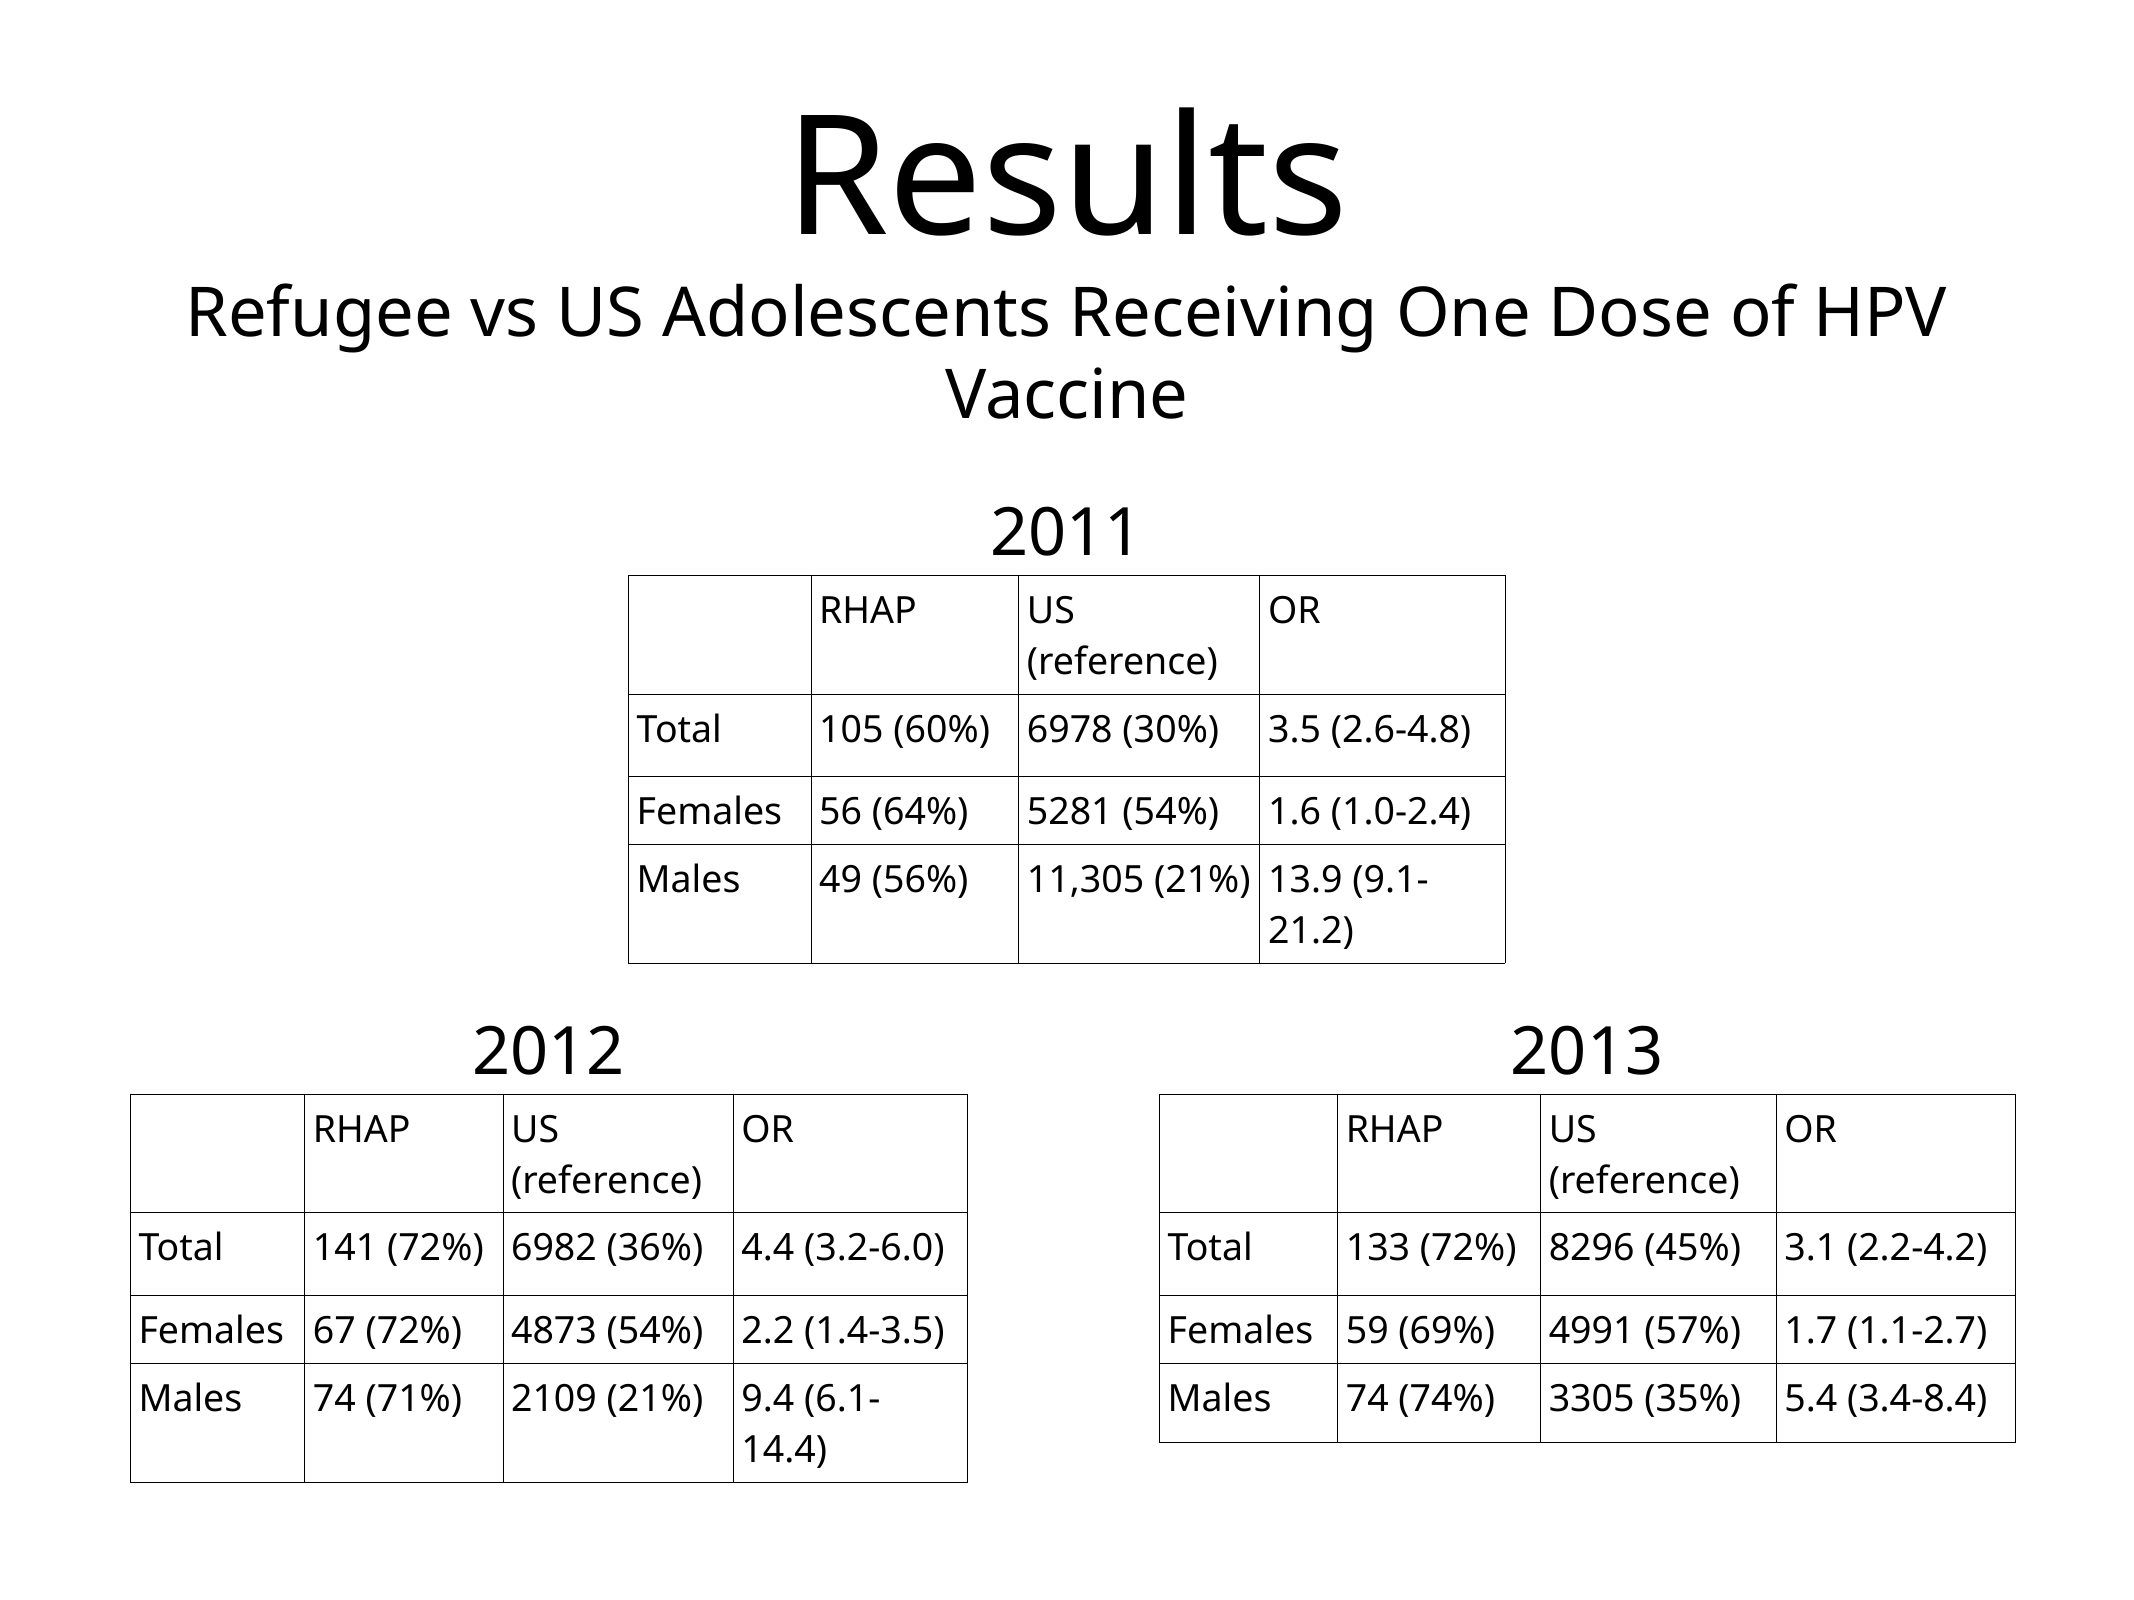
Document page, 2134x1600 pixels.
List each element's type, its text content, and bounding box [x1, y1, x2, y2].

table_cell 3305 (35%) [1541, 1364, 1776, 1442]
table_cell Females [131, 1296, 304, 1363]
table_cell 2.2 (1.4-3.5) [734, 1296, 967, 1363]
table_cell RHAP [812, 576, 1018, 694]
table_header 2012 [131, 1004, 966, 1094]
table_cell 49 (56%) [812, 845, 1018, 963]
table_cell Females [1160, 1296, 1337, 1363]
table_cell 59 (69%) [1338, 1296, 1540, 1363]
table_cell 3.1 (2.2-4.2) [1777, 1213, 2015, 1295]
table_cell 74 (71%) [305, 1364, 503, 1482]
table_cell OR [1777, 1095, 2015, 1212]
table_cell 1.7 (1.1-2.7) [1777, 1296, 2015, 1363]
table_cell 13.9 (9.1-21.2) [1260, 845, 1505, 963]
table_cell Males [131, 1364, 304, 1482]
table_cell 74 (74%) [1338, 1364, 1540, 1442]
table_cell 67 (72%) [305, 1296, 503, 1363]
table_cell Total [1160, 1213, 1337, 1295]
table_cell US (reference) [504, 1095, 733, 1212]
table_cell 6978 (30%) [1019, 695, 1259, 776]
table_cell 6982 (36%) [504, 1213, 733, 1295]
table_cell US (reference) [1019, 576, 1259, 694]
table_cell OR [734, 1095, 967, 1212]
title Results Refugee vs US Adolescents Receiving One Dose of HPV Vaccine [155, 4, 1978, 496]
table_cell 105 (60%) [812, 695, 1018, 776]
table_cell US (reference) [1541, 1095, 1776, 1212]
table_cell RHAP [305, 1095, 503, 1212]
table_cell 4.4 (3.2-6.0) [734, 1213, 967, 1295]
table_cell 4991 (57%) [1541, 1296, 1776, 1363]
table_header 2013 [1160, 1004, 2015, 1094]
table_cell Males [1160, 1364, 1337, 1442]
table_cell Total [131, 1213, 304, 1295]
table_cell 1.6 (1.0-2.4) [1260, 777, 1505, 844]
table_cell 4873 (54%) [504, 1296, 733, 1363]
table_cell 5.4 (3.4-8.4) [1777, 1364, 2015, 1442]
table_cell 5281 (54%) [1019, 777, 1259, 844]
table_cell 11,305 (21%) [1019, 845, 1259, 963]
table_cell 141 (72%) [305, 1213, 503, 1295]
table_cell [131, 1095, 304, 1212]
table_cell 133 (72%) [1338, 1213, 1540, 1295]
table_cell [1160, 1095, 1337, 1212]
table_cell 56 (64%) [812, 777, 1018, 844]
table_cell 9.4 (6.1-14.4) [734, 1364, 967, 1482]
table_cell 8296 (45%) [1541, 1213, 1776, 1295]
table_header 2011 [629, 485, 1504, 575]
table_cell OR [1260, 576, 1505, 694]
table_cell Total [629, 695, 811, 776]
table_cell Females [629, 777, 811, 844]
table_cell 3.5 (2.6-4.8) [1260, 695, 1505, 776]
table_cell RHAP [1338, 1095, 1540, 1212]
table_cell 2109 (21%) [504, 1364, 733, 1482]
table_cell [629, 576, 811, 694]
table_cell Males [629, 845, 811, 963]
